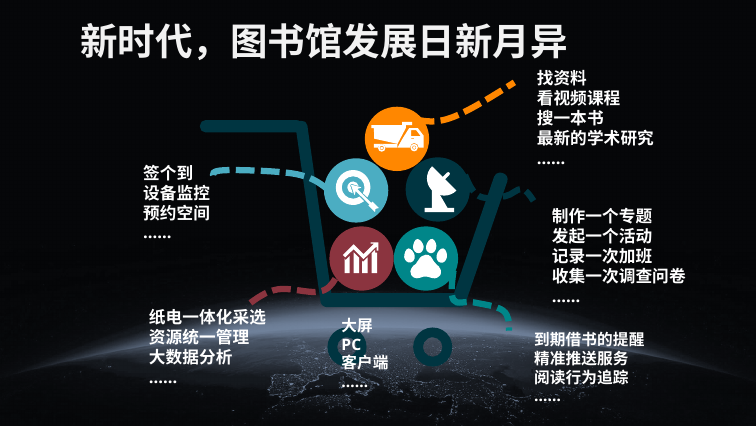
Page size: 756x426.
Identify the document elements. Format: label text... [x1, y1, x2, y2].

text_box 制作一个专题 发起一个活动 记录一次加班 收集一次调查问卷 …… [537, 198, 701, 313]
text_box 大屏 PC 客户端 …… [326, 307, 500, 417]
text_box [178, 106, 488, 367]
text_box 新时代，图书馆发展日新月异 [65, 10, 583, 71]
text_box 纸电一体化采选 资源统一管理 大数据分析 …… [134, 300, 282, 426]
text_box 到期借书的提醒 精准推送服务 阅读行为追踪 …… [519, 322, 693, 426]
text_box [451, 81, 515, 106]
text_box [488, 183, 535, 202]
text_box 找资料 看视频课程 搜一本书 最新的学术研究 …… [522, 60, 670, 176]
text_box [500, 307, 511, 331]
text_box 签个到 设备监控 预约空间 …… [128, 155, 178, 290]
